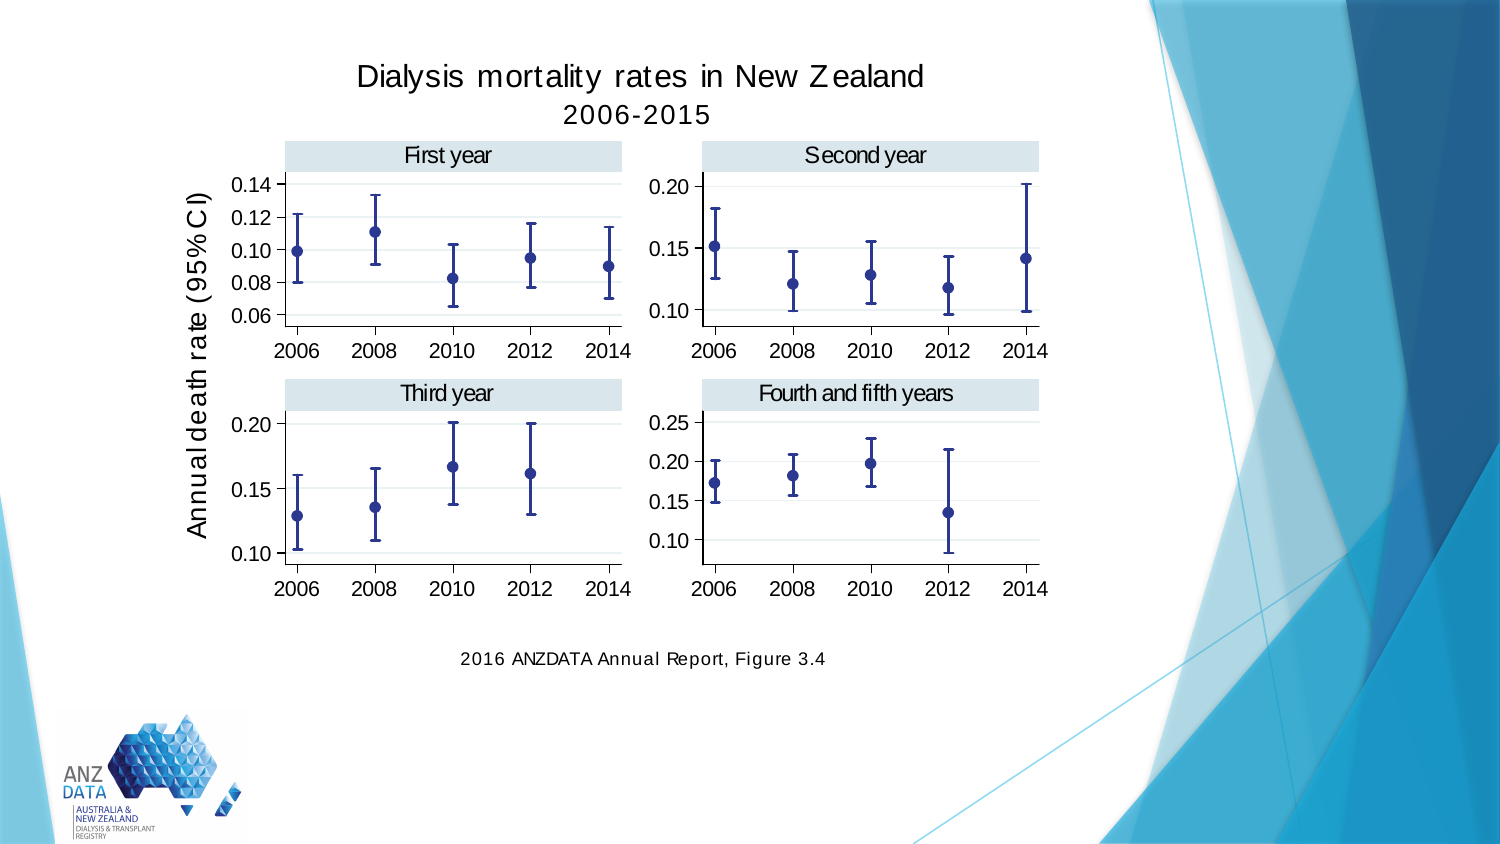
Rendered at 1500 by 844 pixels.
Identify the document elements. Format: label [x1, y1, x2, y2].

list [160, 34, 1071, 697]
picture [55, 708, 247, 844]
